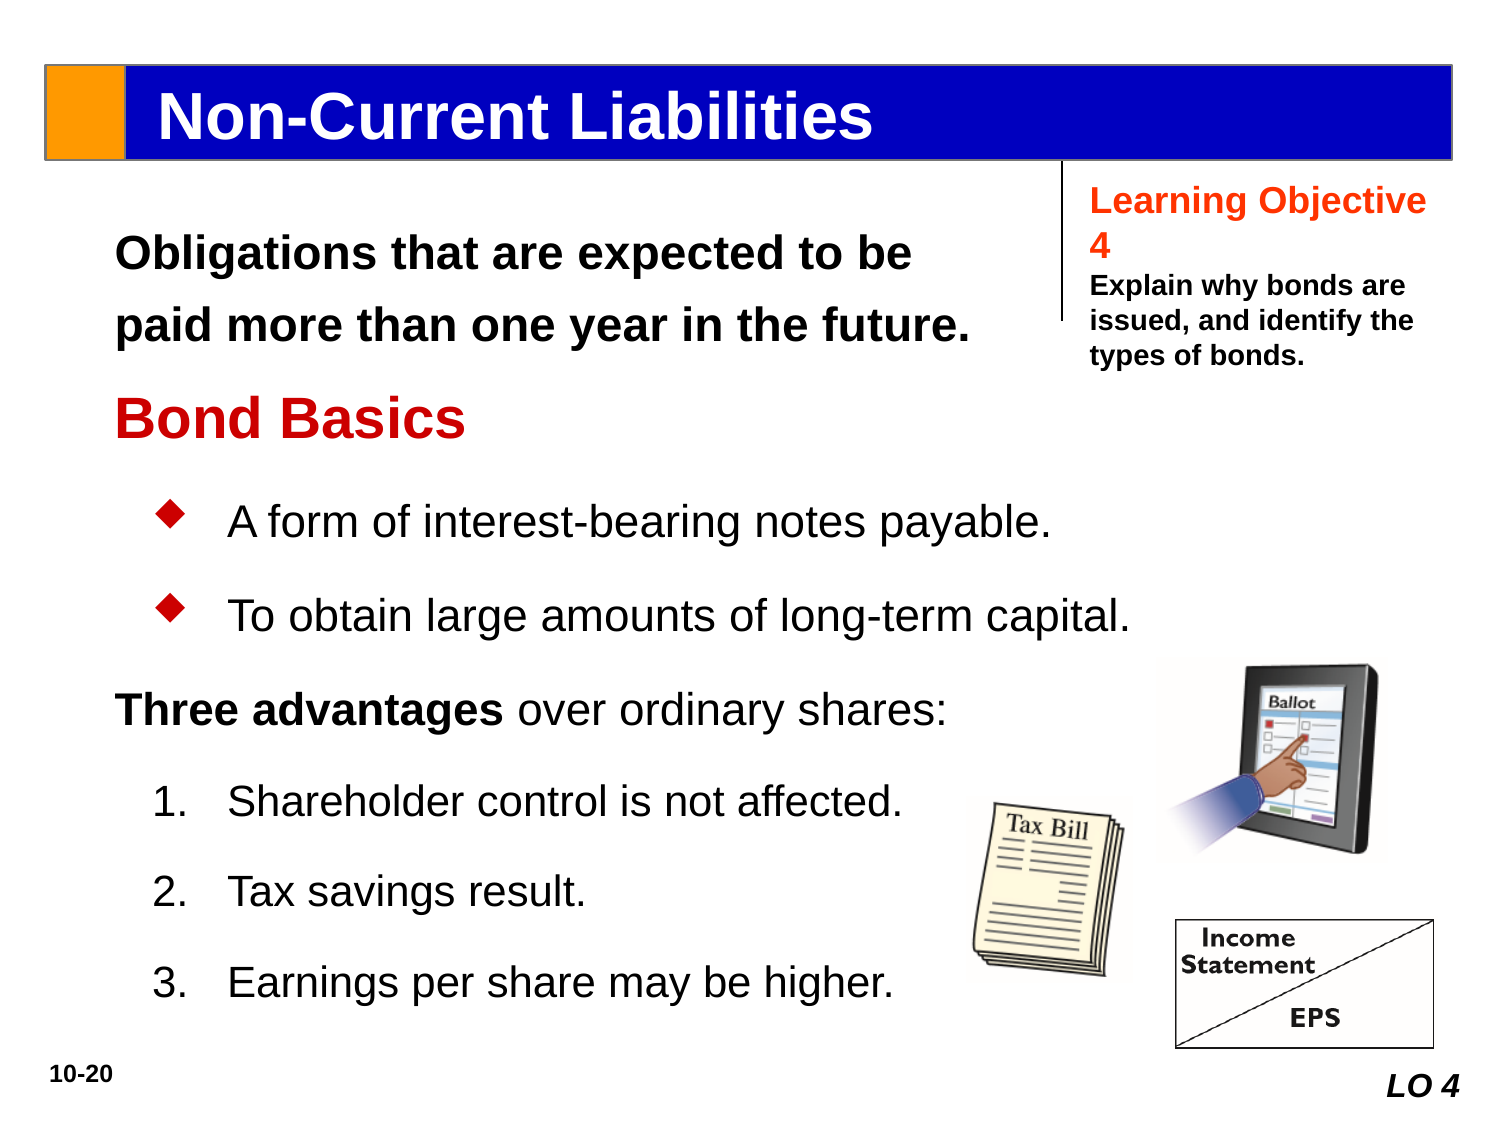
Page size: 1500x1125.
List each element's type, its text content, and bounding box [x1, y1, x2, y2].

text_box Non-Current Liabilities [125, 65, 1453, 161]
text_box [45, 65, 125, 161]
text_box A form of interest-bearing notes payable. To obtain large amounts of long-term capital. Three advantages over ordinary shares: Shareholder control is not affected. Tax savings result. Earnings per share may be higher. [99, 470, 1375, 1014]
picture [1172, 916, 1438, 1051]
picture [1155, 657, 1388, 863]
text_box Learning Objective 4 Explain why bonds are issued, and identify the types of bonds. [1074, 168, 1463, 379]
text_box Obligations that are expected to be paid more than one year in the future. [99, 199, 1000, 359]
text_box Bond Basics [99, 362, 1438, 458]
text_box LO 4 [1350, 1057, 1475, 1112]
picture [966, 796, 1133, 983]
